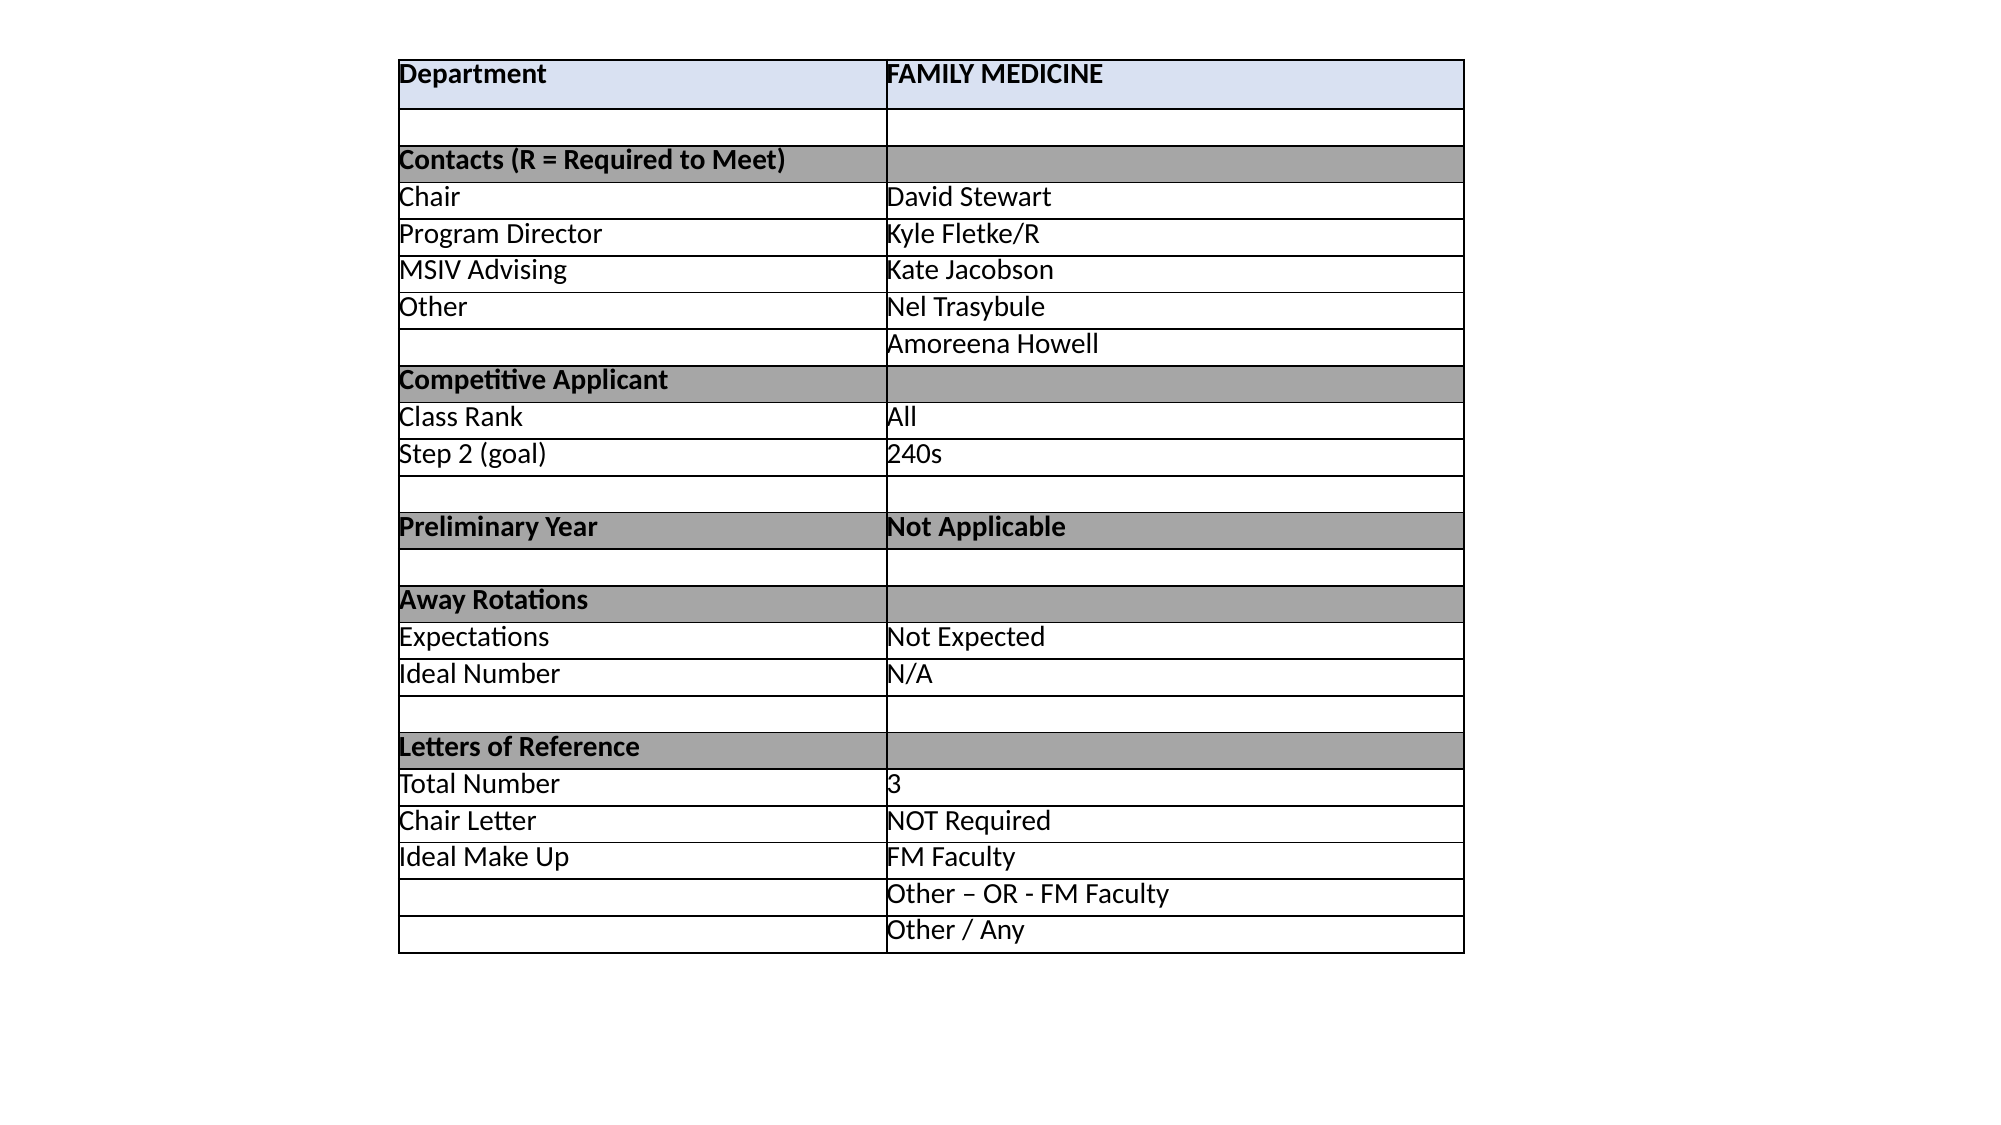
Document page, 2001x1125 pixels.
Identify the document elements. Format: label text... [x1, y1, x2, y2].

table_cell Chair Letter [400, 807, 886, 842]
table_cell Other / Any [888, 917, 1463, 952]
table_cell MSIV Advising [400, 257, 886, 292]
table_cell 240s [888, 440, 1463, 475]
table_cell [888, 697, 1463, 732]
table_cell Letters of Reference [400, 733, 886, 768]
table_cell Competitive Applicant [400, 367, 886, 402]
table_cell NOT Required [888, 807, 1463, 842]
table_cell Not Applicable [888, 513, 1463, 548]
table_cell Ideal Number [400, 660, 886, 695]
table_cell [888, 147, 1463, 182]
table_cell [888, 477, 1463, 512]
table_cell FM Faculty [888, 843, 1463, 878]
table_cell Other – OR - FM Faculty [888, 880, 1463, 915]
table_cell N/A [888, 660, 1463, 695]
table_header FAMILY MEDICINE [888, 61, 1463, 108]
table_cell 3 [888, 770, 1463, 805]
table_cell Kyle Fletke/R [888, 220, 1463, 255]
table_cell Ideal Make Up [400, 843, 886, 878]
table_cell Class Rank [400, 403, 886, 438]
table_cell Not Expected [888, 623, 1463, 658]
table_cell Total Number [400, 770, 886, 805]
table_cell [400, 110, 886, 145]
table_cell Program Director [400, 220, 886, 255]
table_cell Contacts (R = Required to Meet) [400, 147, 886, 182]
table_cell [400, 550, 886, 585]
table_cell [888, 733, 1463, 768]
table_header Department [400, 61, 886, 108]
table_cell Amoreena Howell [888, 330, 1463, 365]
table_cell Preliminary Year [400, 513, 886, 548]
table_cell [888, 110, 1463, 145]
table_cell Expectations [400, 623, 886, 658]
table_cell David Stewart [888, 183, 1463, 218]
table_cell [400, 330, 886, 365]
table_cell Nel Trasybule [888, 293, 1463, 328]
table_cell [400, 917, 886, 952]
table_cell [400, 880, 886, 915]
table_cell Chair [400, 183, 886, 218]
table_cell [888, 550, 1463, 585]
table_cell Other [400, 293, 886, 328]
table_cell Away Rotations [400, 587, 886, 622]
table_cell [888, 367, 1463, 402]
table_cell Step 2 (goal) [400, 440, 886, 475]
table_cell [888, 587, 1463, 622]
table_cell Kate Jacobson [888, 257, 1463, 292]
table_cell [400, 697, 886, 732]
table_cell All [888, 403, 1463, 438]
table_cell [400, 477, 886, 512]
